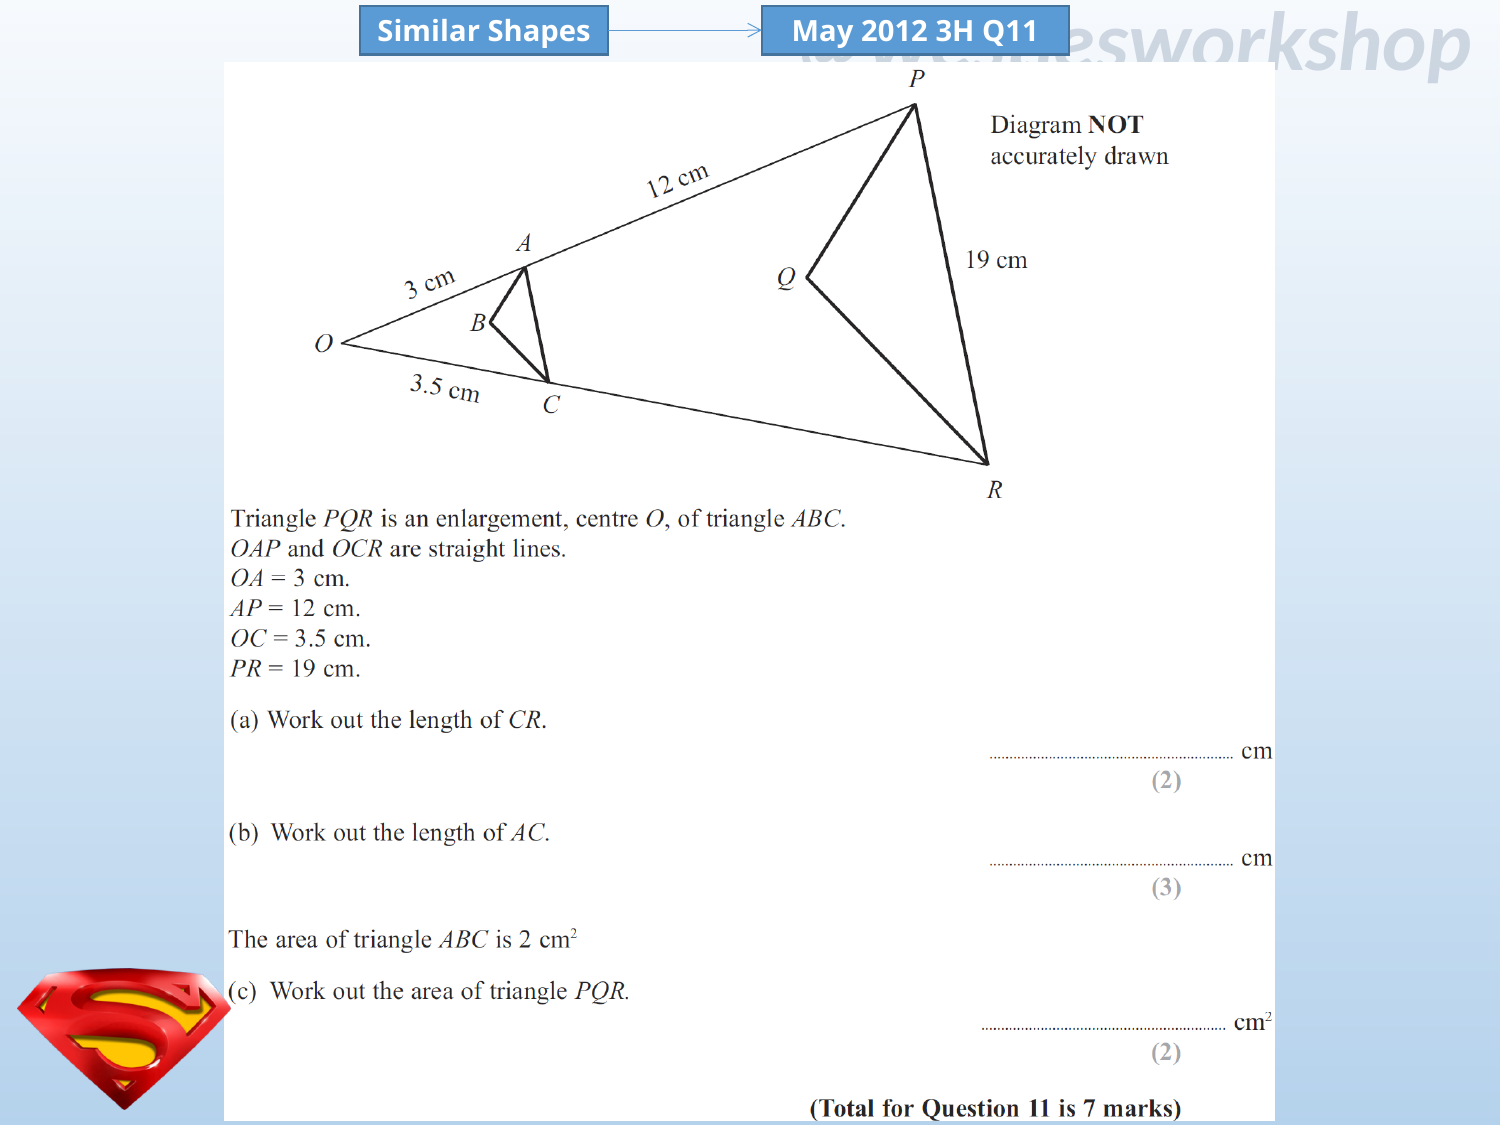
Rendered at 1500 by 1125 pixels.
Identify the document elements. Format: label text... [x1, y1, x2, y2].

text_box Similar Shapes [359, 5, 609, 56]
picture [17, 62, 1275, 1122]
text_box May 2012 3H Q11 [761, 5, 1070, 56]
